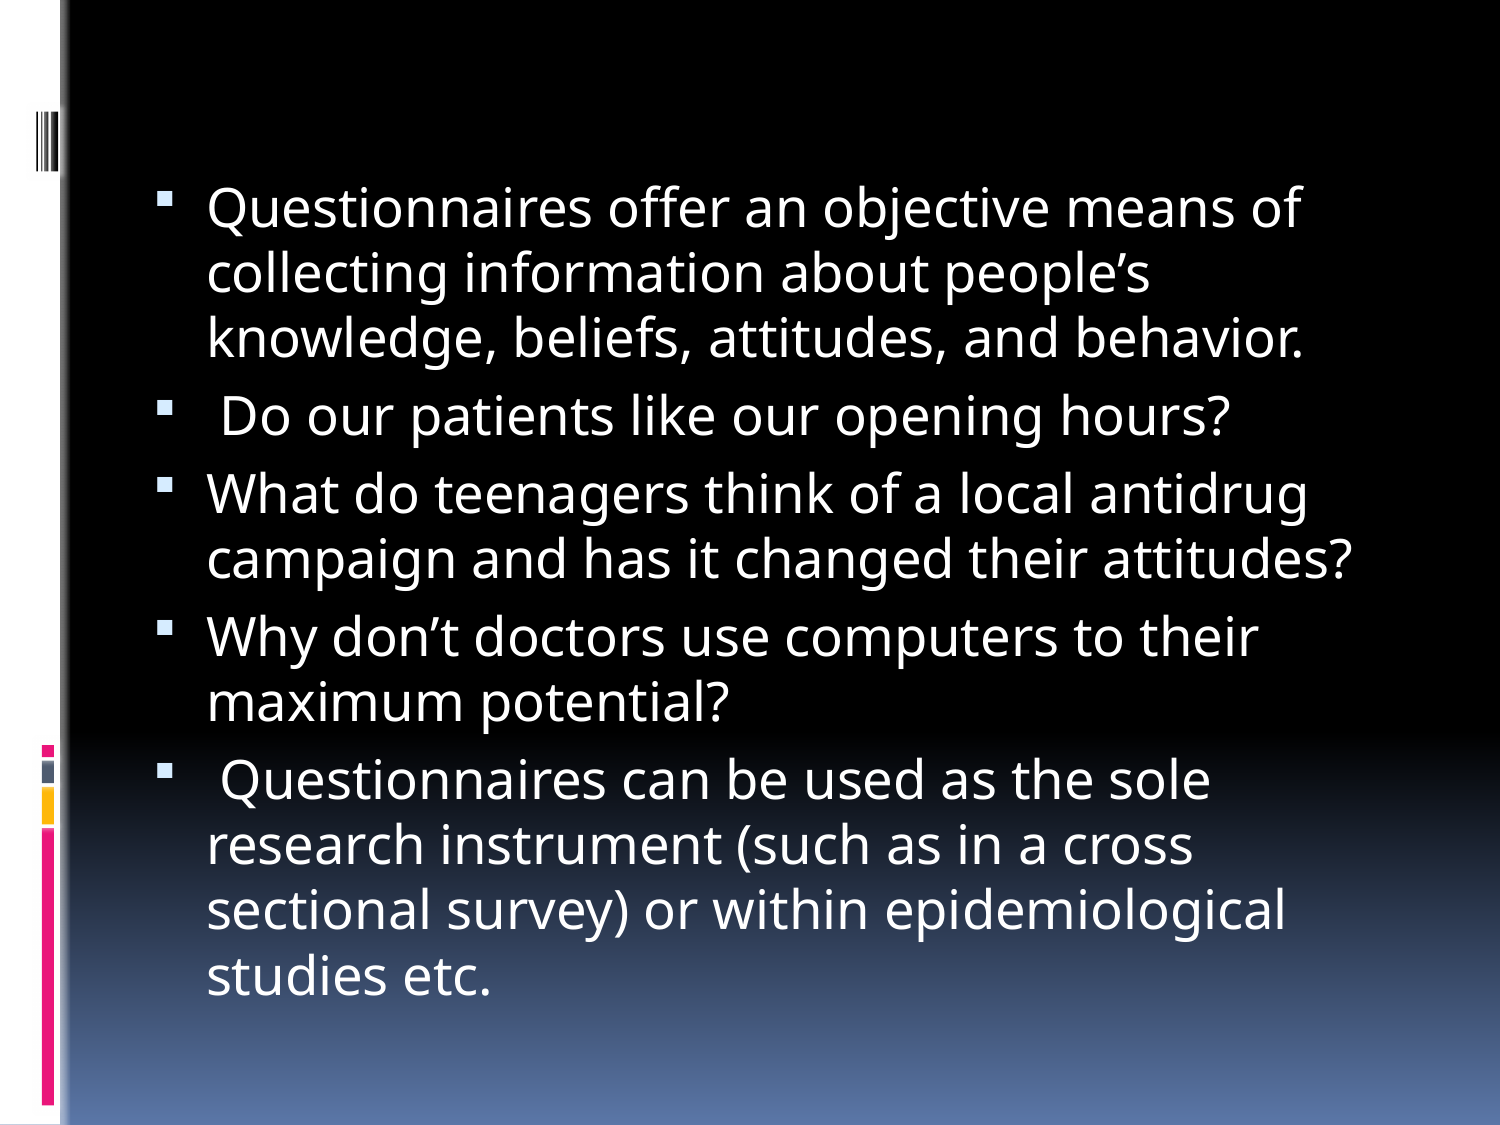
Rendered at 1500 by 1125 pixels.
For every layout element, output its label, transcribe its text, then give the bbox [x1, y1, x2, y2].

list Questionnaires offer an objective means of collecting information about people’s knowledge, beliefs, attitudes, and behavior. Do our patients like our opening hours? What do teenagers think of a local antidrug campaign and has it changed their attitudes? Why don’t doctors use computers to their maximum potential? Questionnaires can be used as the sole research instrument (such as in a cross sectional survey) or within epidemiological studies etc. [127, 165, 1372, 1042]
